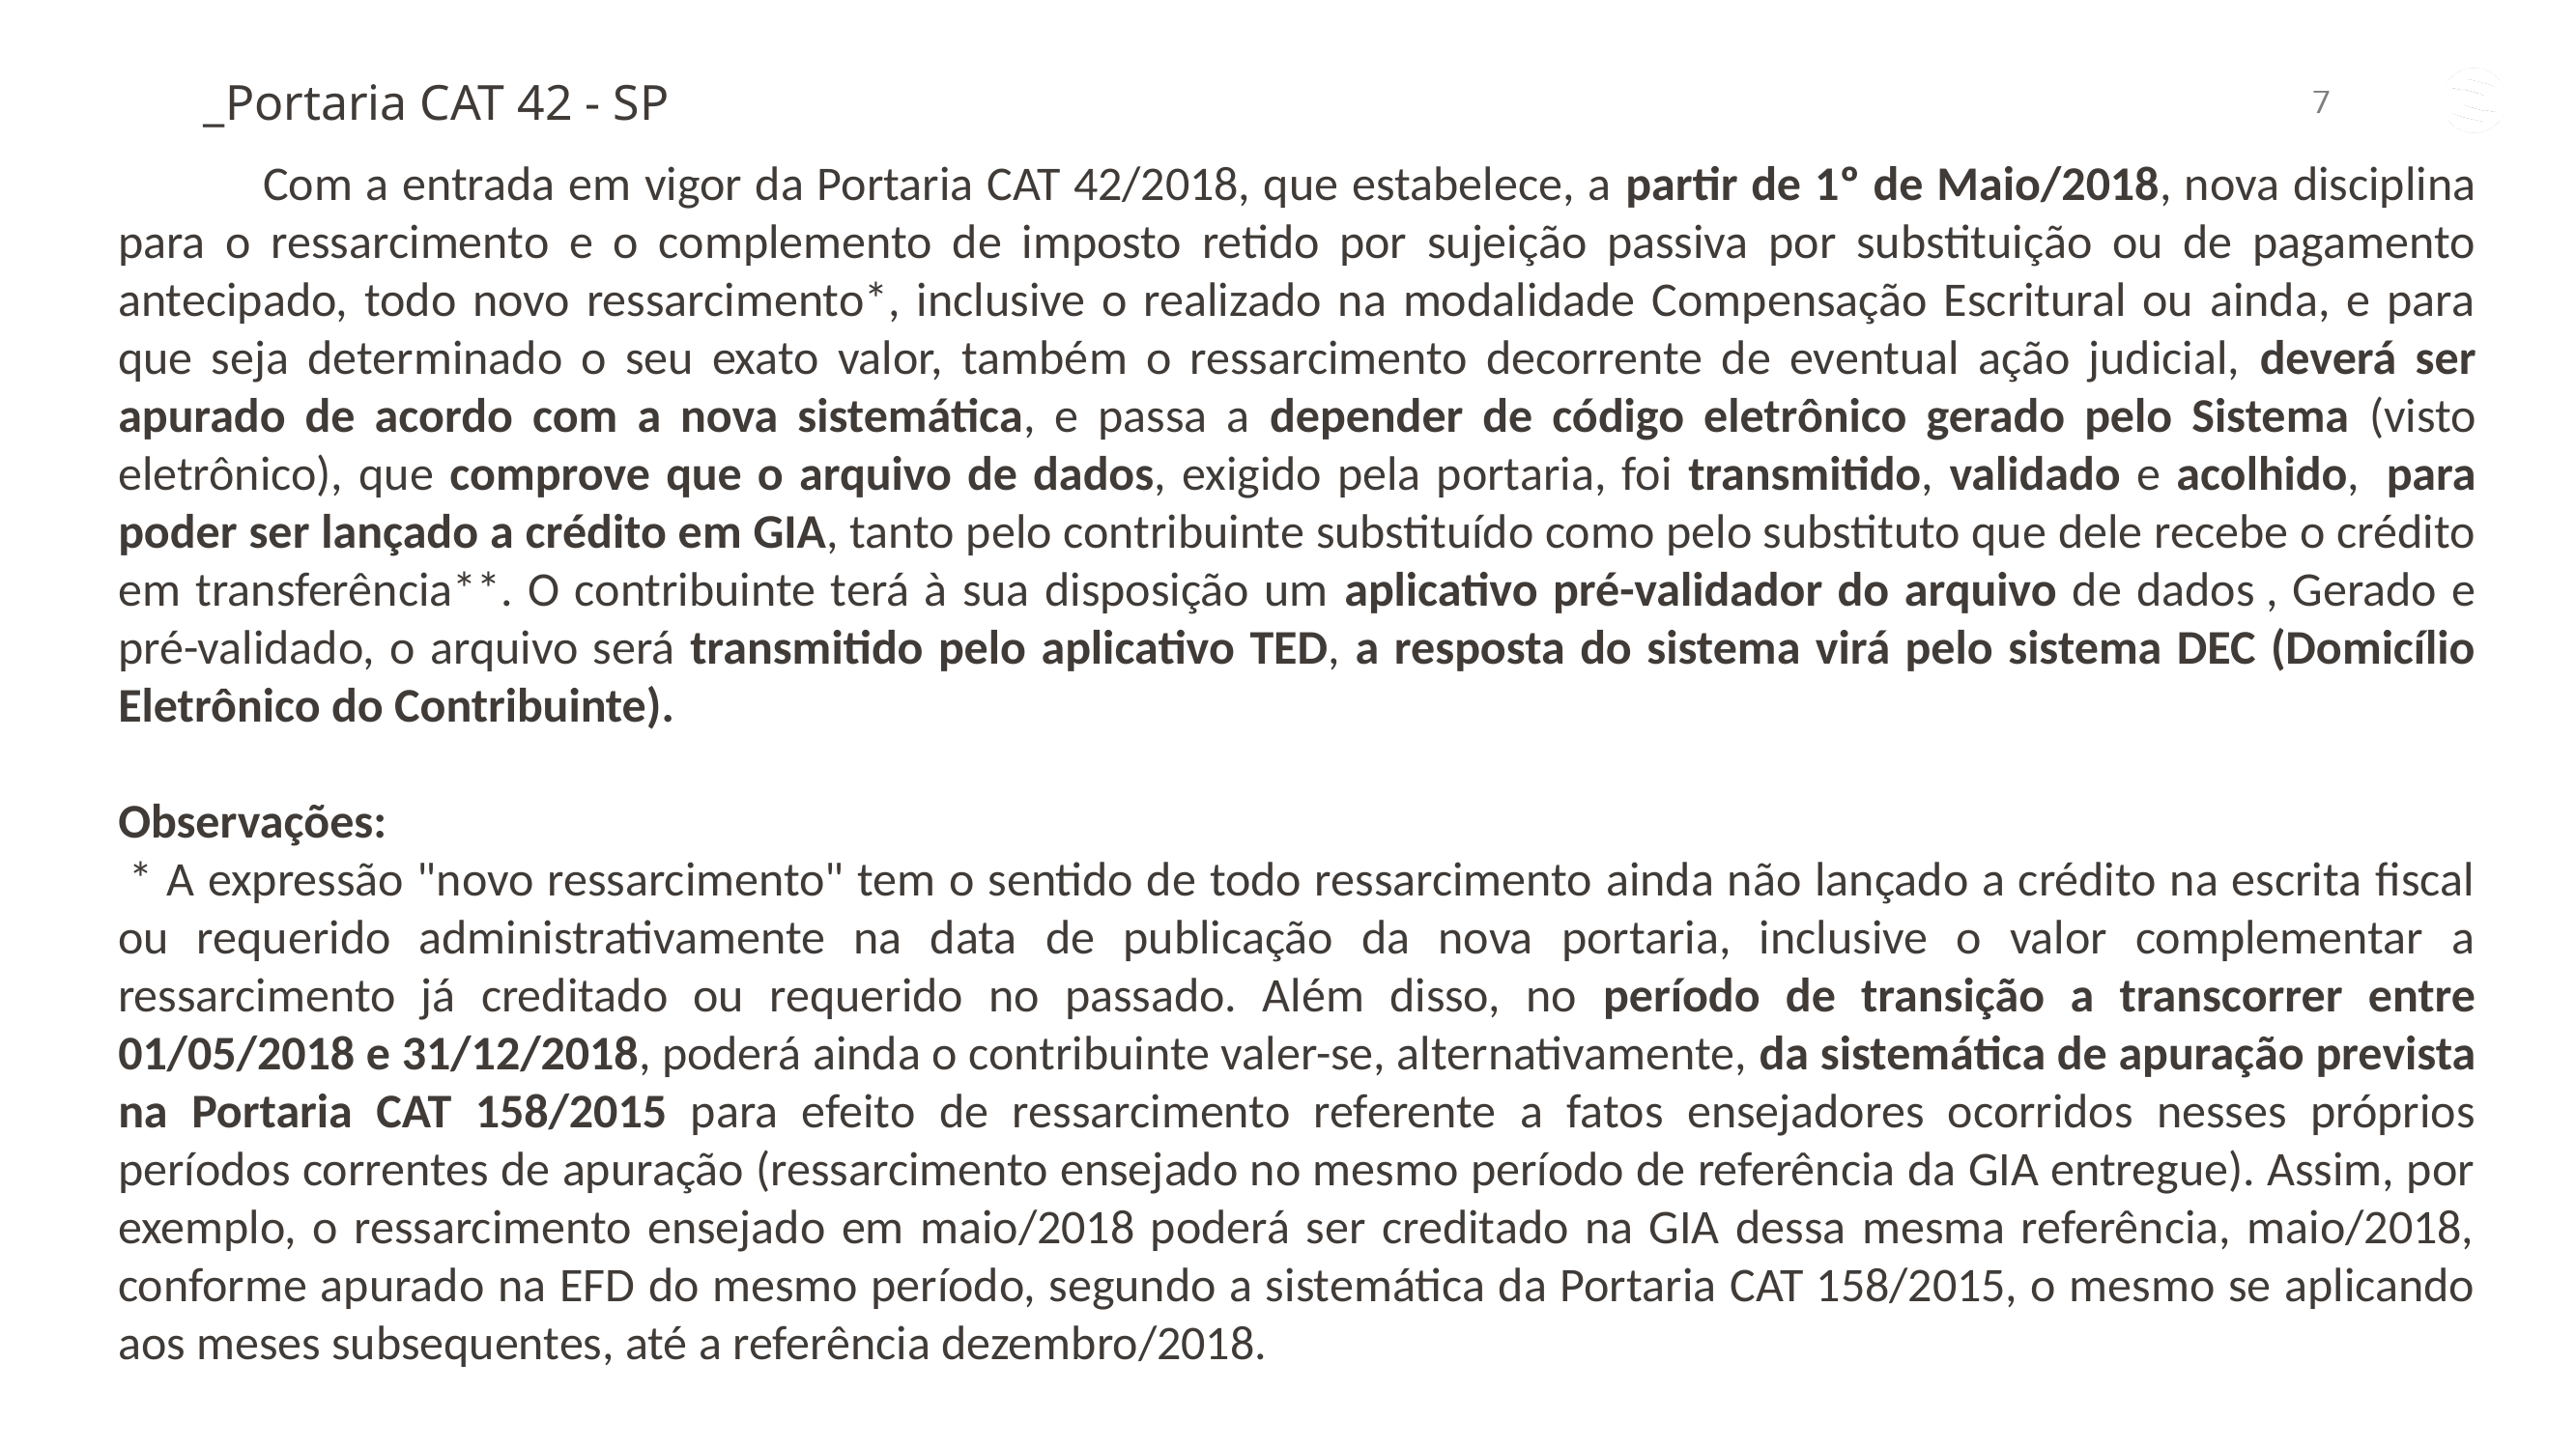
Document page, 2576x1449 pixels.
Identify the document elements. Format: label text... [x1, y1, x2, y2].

list _Portaria CAT 42 - SP [189, 64, 2272, 144]
picture [2435, 61, 2513, 140]
text_box Com a entrada em vigor da Portaria CAT 42/2018, que estabelece, a partir de 1º de Maio/2018, nova disciplina para o ressarcimento e o complemento de imposto retido por sujeição passiva por substituição ou de pagamento antecipado, todo novo ressarcimento*, inclusive o realizado na modalidade Compensação Escritural ou ainda, e para que seja determinado o seu exato valor, também o ressarcimento decorrente de eventual ação judicial, deverá ser apurado de acordo com a nova sistemática, e passa a depender de código eletrônico gerado pelo Sistema (visto eletrônico), que comprove que o arquivo de dados, exigido pela portaria, foi transmitido, validado e acolhido, para poder ser lançado a crédito em GIA, tanto pelo contribuinte substituído como pelo substituto que dele recebe o crédito em transferência**. O contribuinte terá à sua disposição um aplicativo pré-validador do arquivo de dados , Gerado e pré-validado, o arquivo será transmitido pelo aplicativo TED, a resposta do sistema virá pelo sistema DEC (Domicílio Eletrônico do Contribuinte). Observações: * A expressão "novo ressarcimento" tem o sentido de todo ressarcimento ainda não lançado a crédito na escrita fiscal ou requerido administrativamente na data de publicação da nova portaria, inclusive o valor complementar a ressarcimento já creditado ou requerido no passado. Além disso, no período de transição a transcorrer entre 01/05/2018 e 31/12/2018, poderá ainda o contribuinte valer-se, alternativamente, da sistemática de apuração prevista na Portaria CAT 158/2015 para efeito de ressarcimento referente a fatos ensejadores ocorridos nesses próprios períodos correntes de apuração (ressarcimento ensejado no mesmo período de referência da GIA entregue). Assim, por exemplo, o ressarcimento ensejado em maio/2018 poderá ser creditado na GIA dessa mesma referência, maio/2018, conforme apurado na EFD do mesmo período, segundo a sistemática da Portaria CAT 158/2015, o mesmo se aplicando aos meses subsequentes, até a referência dezembro/2018. [103, 144, 2491, 1449]
